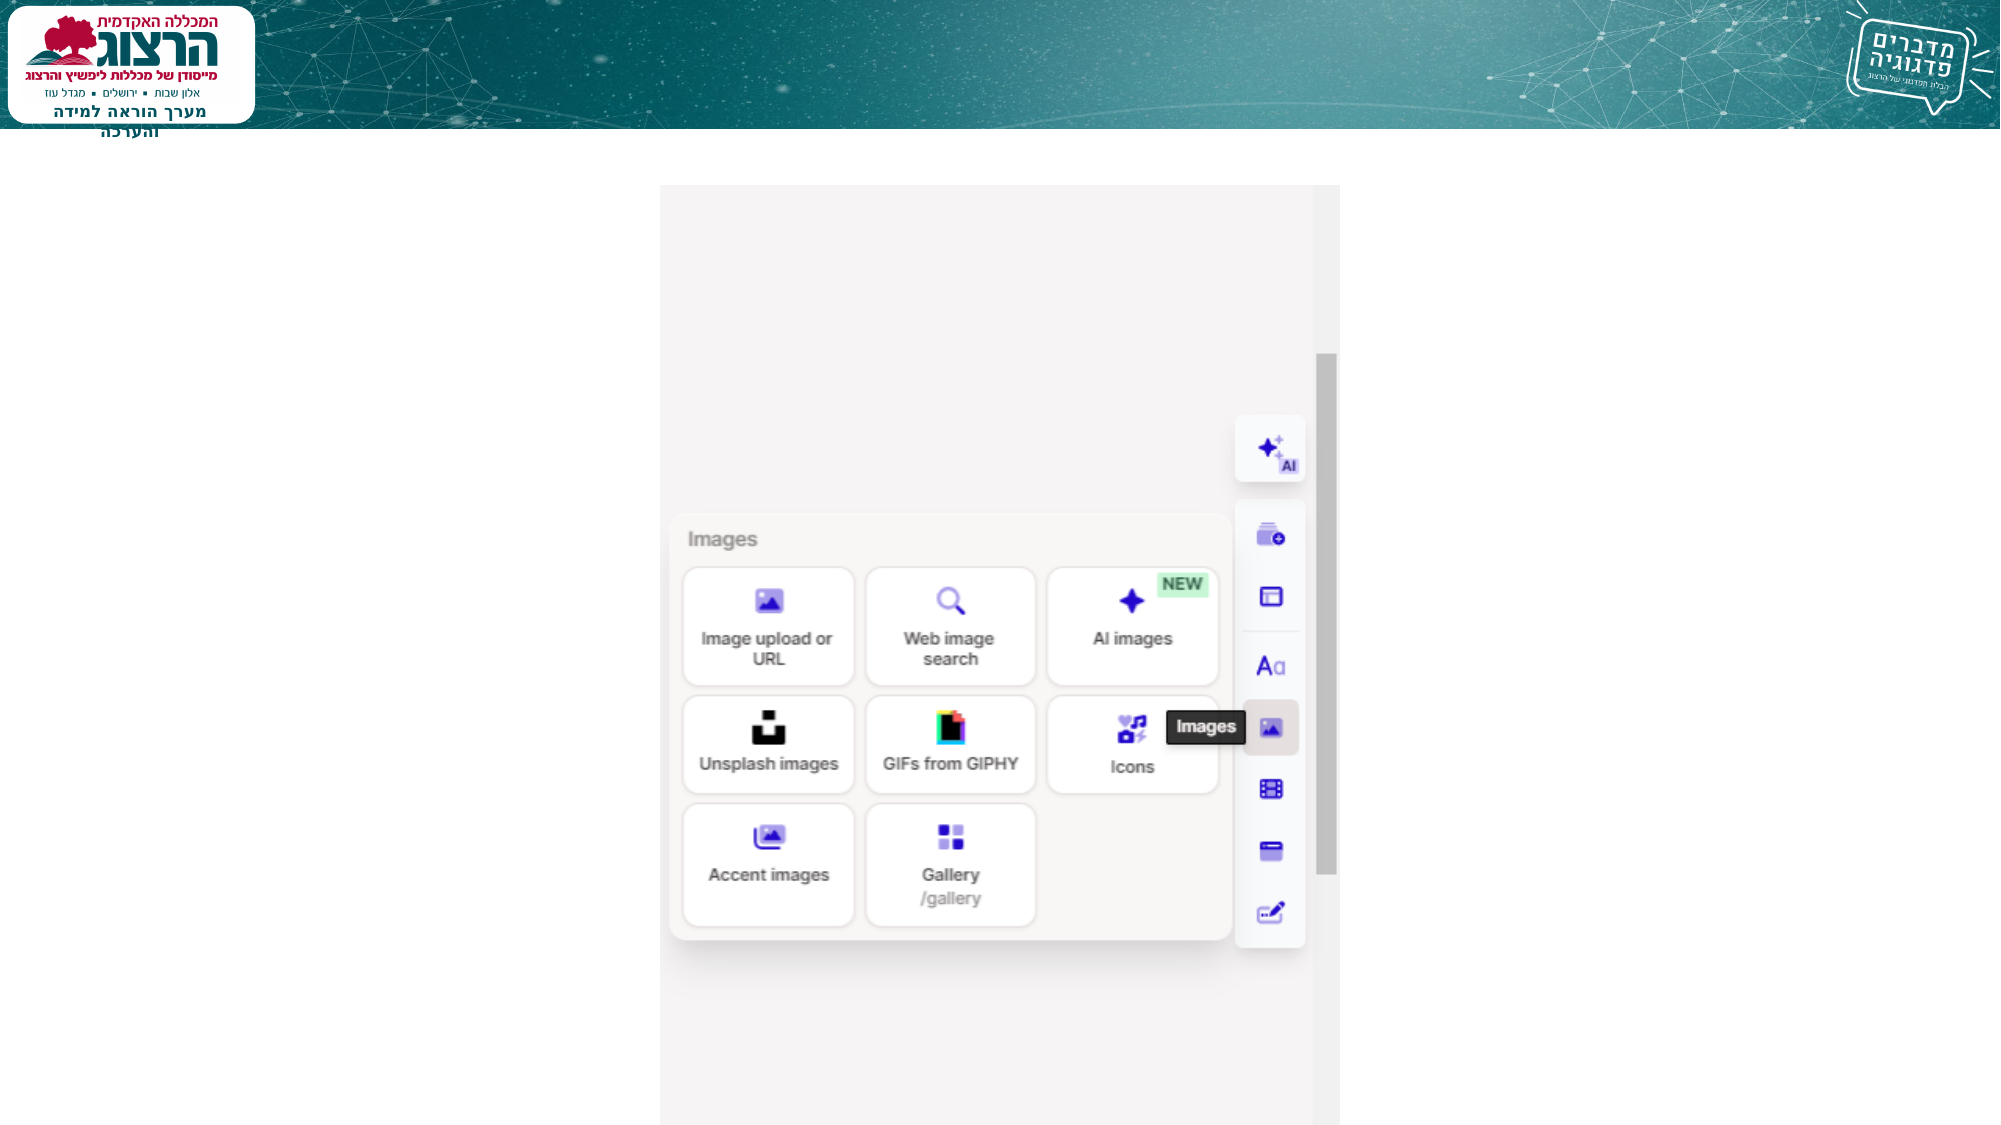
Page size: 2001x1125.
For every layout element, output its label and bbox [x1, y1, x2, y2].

picture [0, 0, 2000, 129]
picture [660, 185, 1340, 1125]
